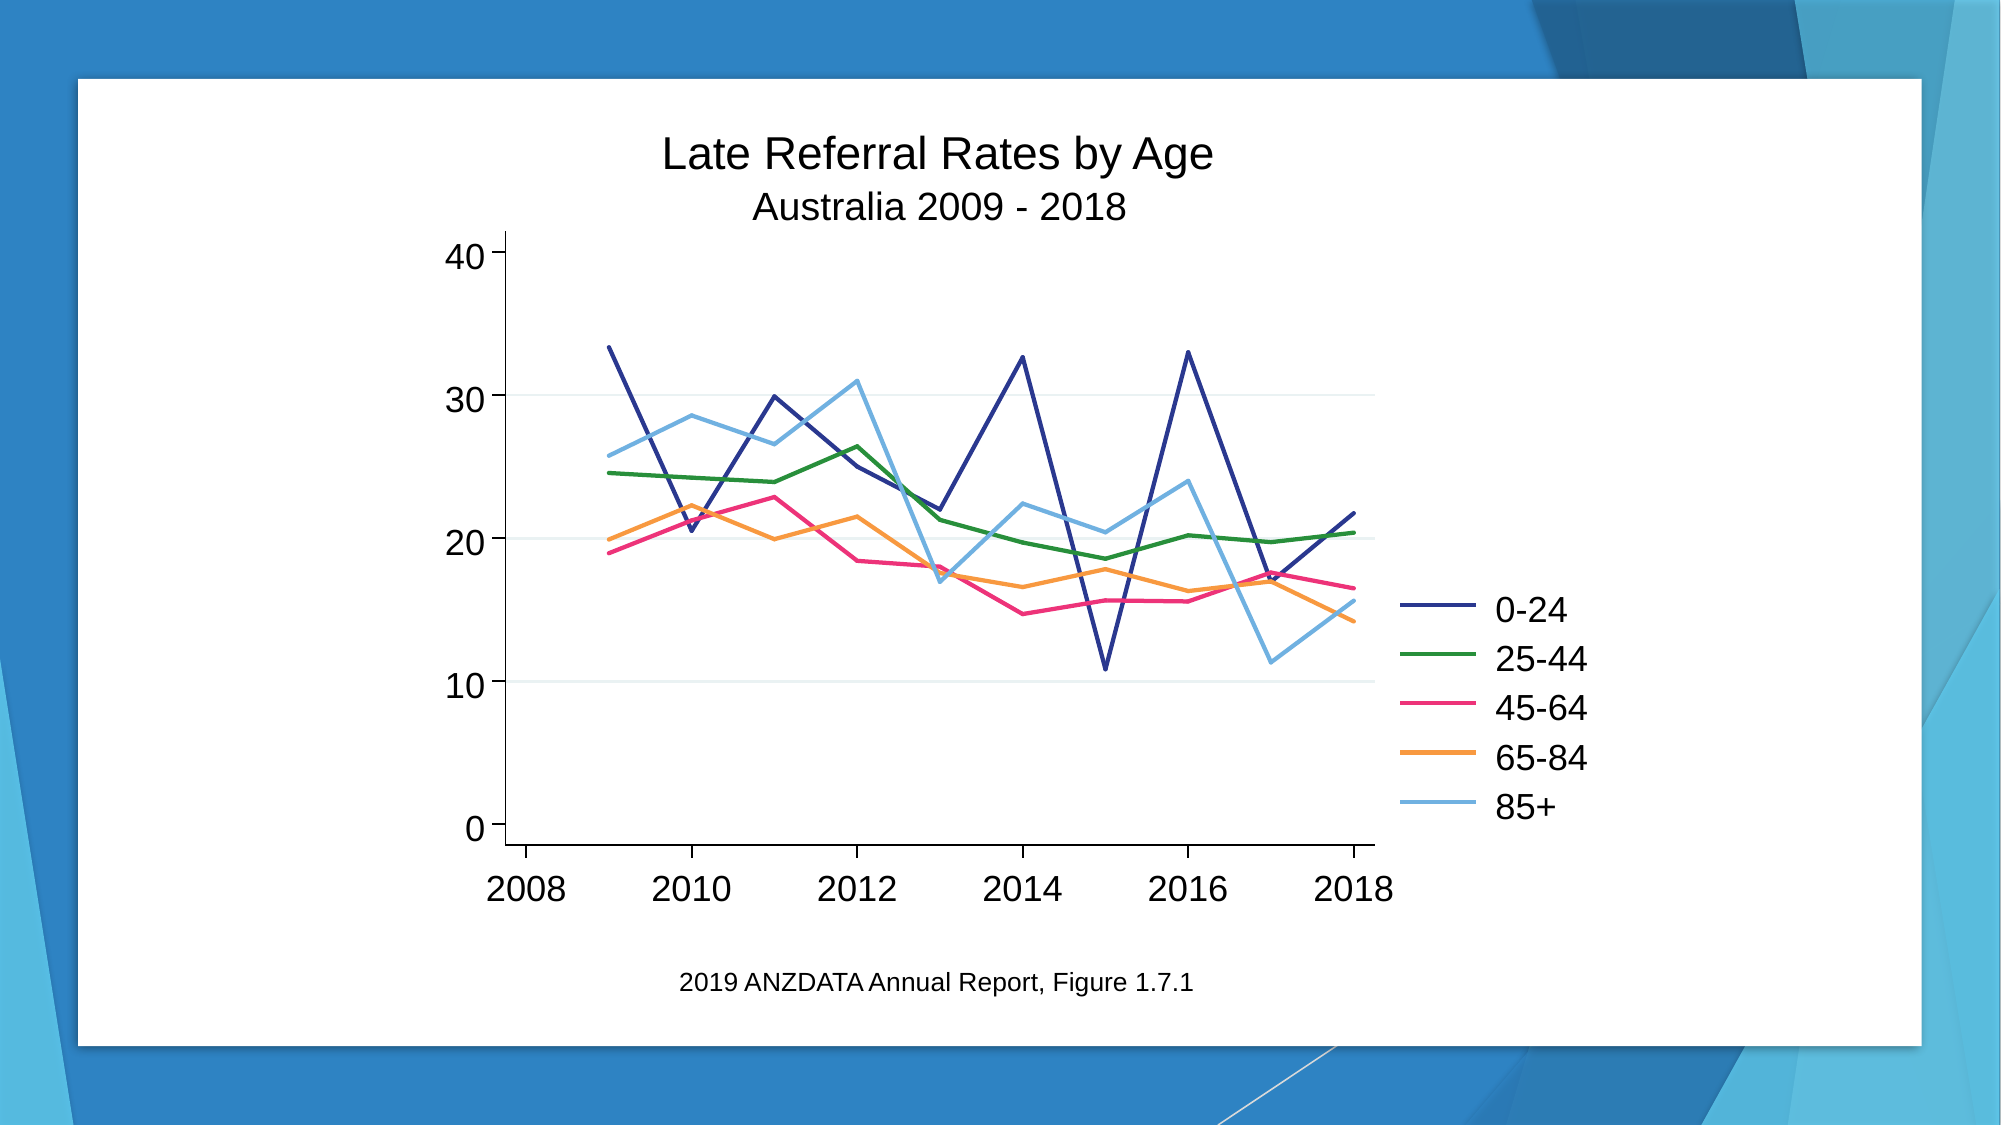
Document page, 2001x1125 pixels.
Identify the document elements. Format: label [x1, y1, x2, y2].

text_box [0, 0, 2000, 1125]
picture [349, 89, 1650, 1036]
